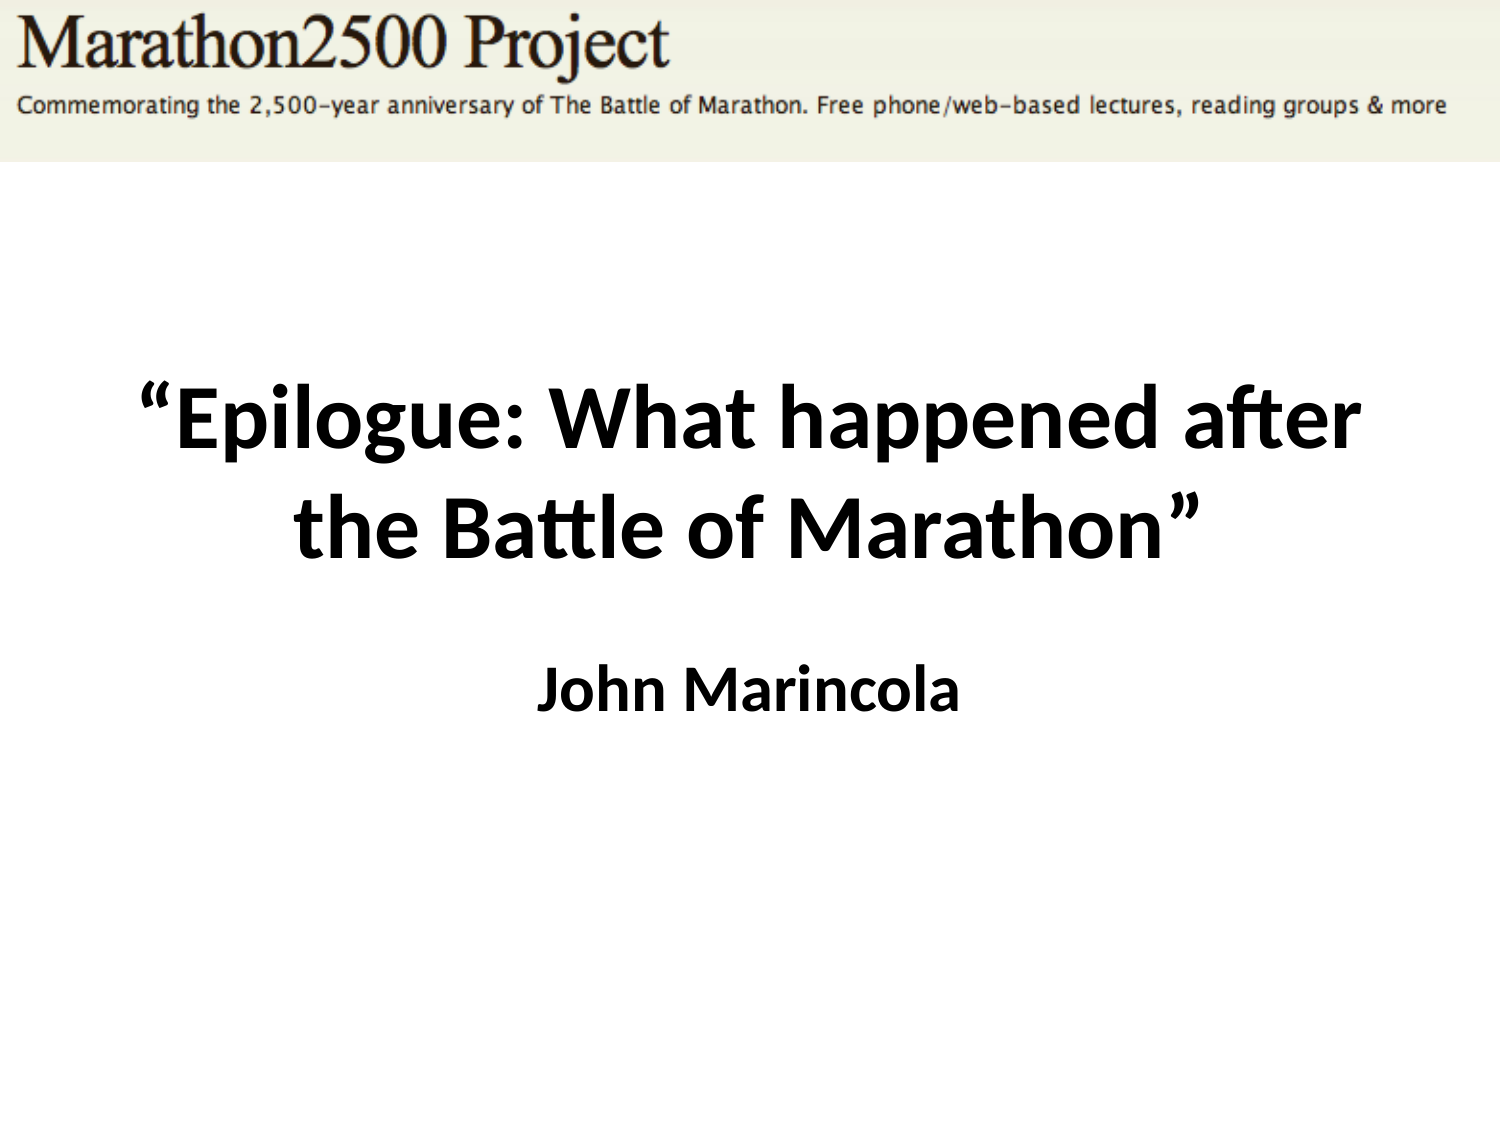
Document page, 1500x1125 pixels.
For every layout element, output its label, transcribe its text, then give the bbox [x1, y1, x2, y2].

subtitle John Marincola [225, 637, 1275, 925]
picture [0, 0, 1500, 162]
title “Epilogue: What happened after the Battle of Marathon” [112, 349, 1388, 591]
